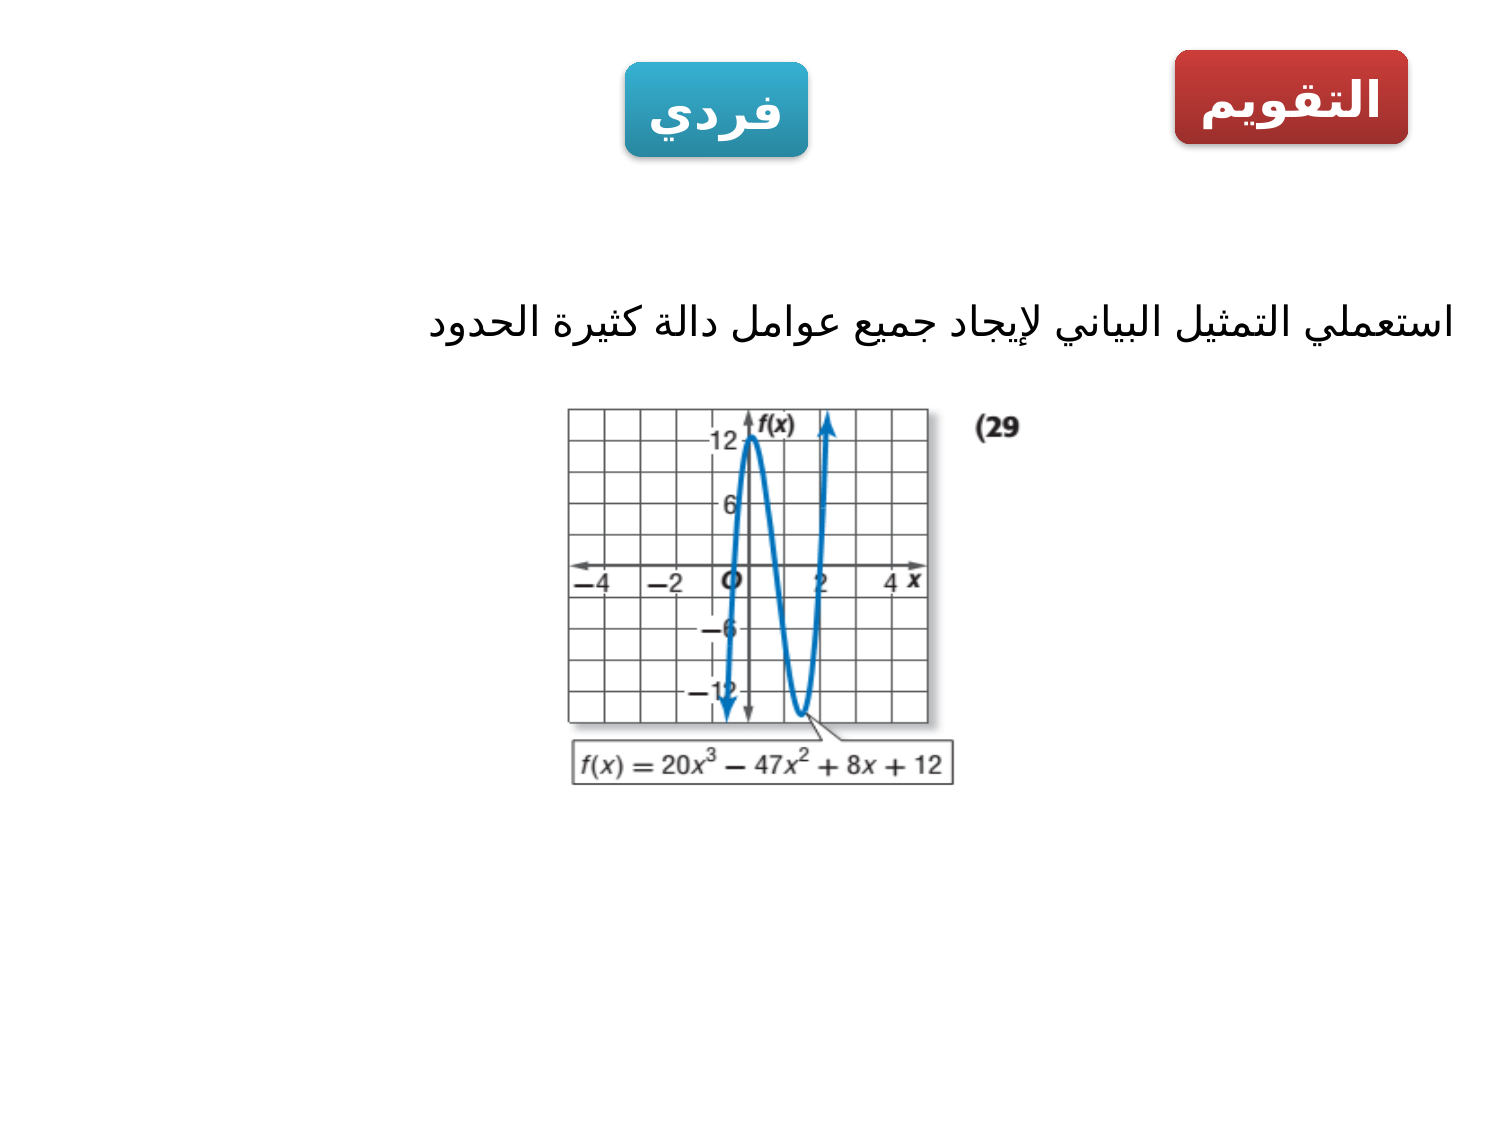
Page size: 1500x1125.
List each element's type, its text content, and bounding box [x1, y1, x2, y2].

picture [524, 387, 1035, 818]
text_box استعملي التمثيل البياني لإيجاد جميع عوامل دالة كثيرة الحدود [402, 287, 1471, 353]
text_box فردي [624, 62, 809, 157]
text_box التقويم [1174, 49, 1409, 145]
